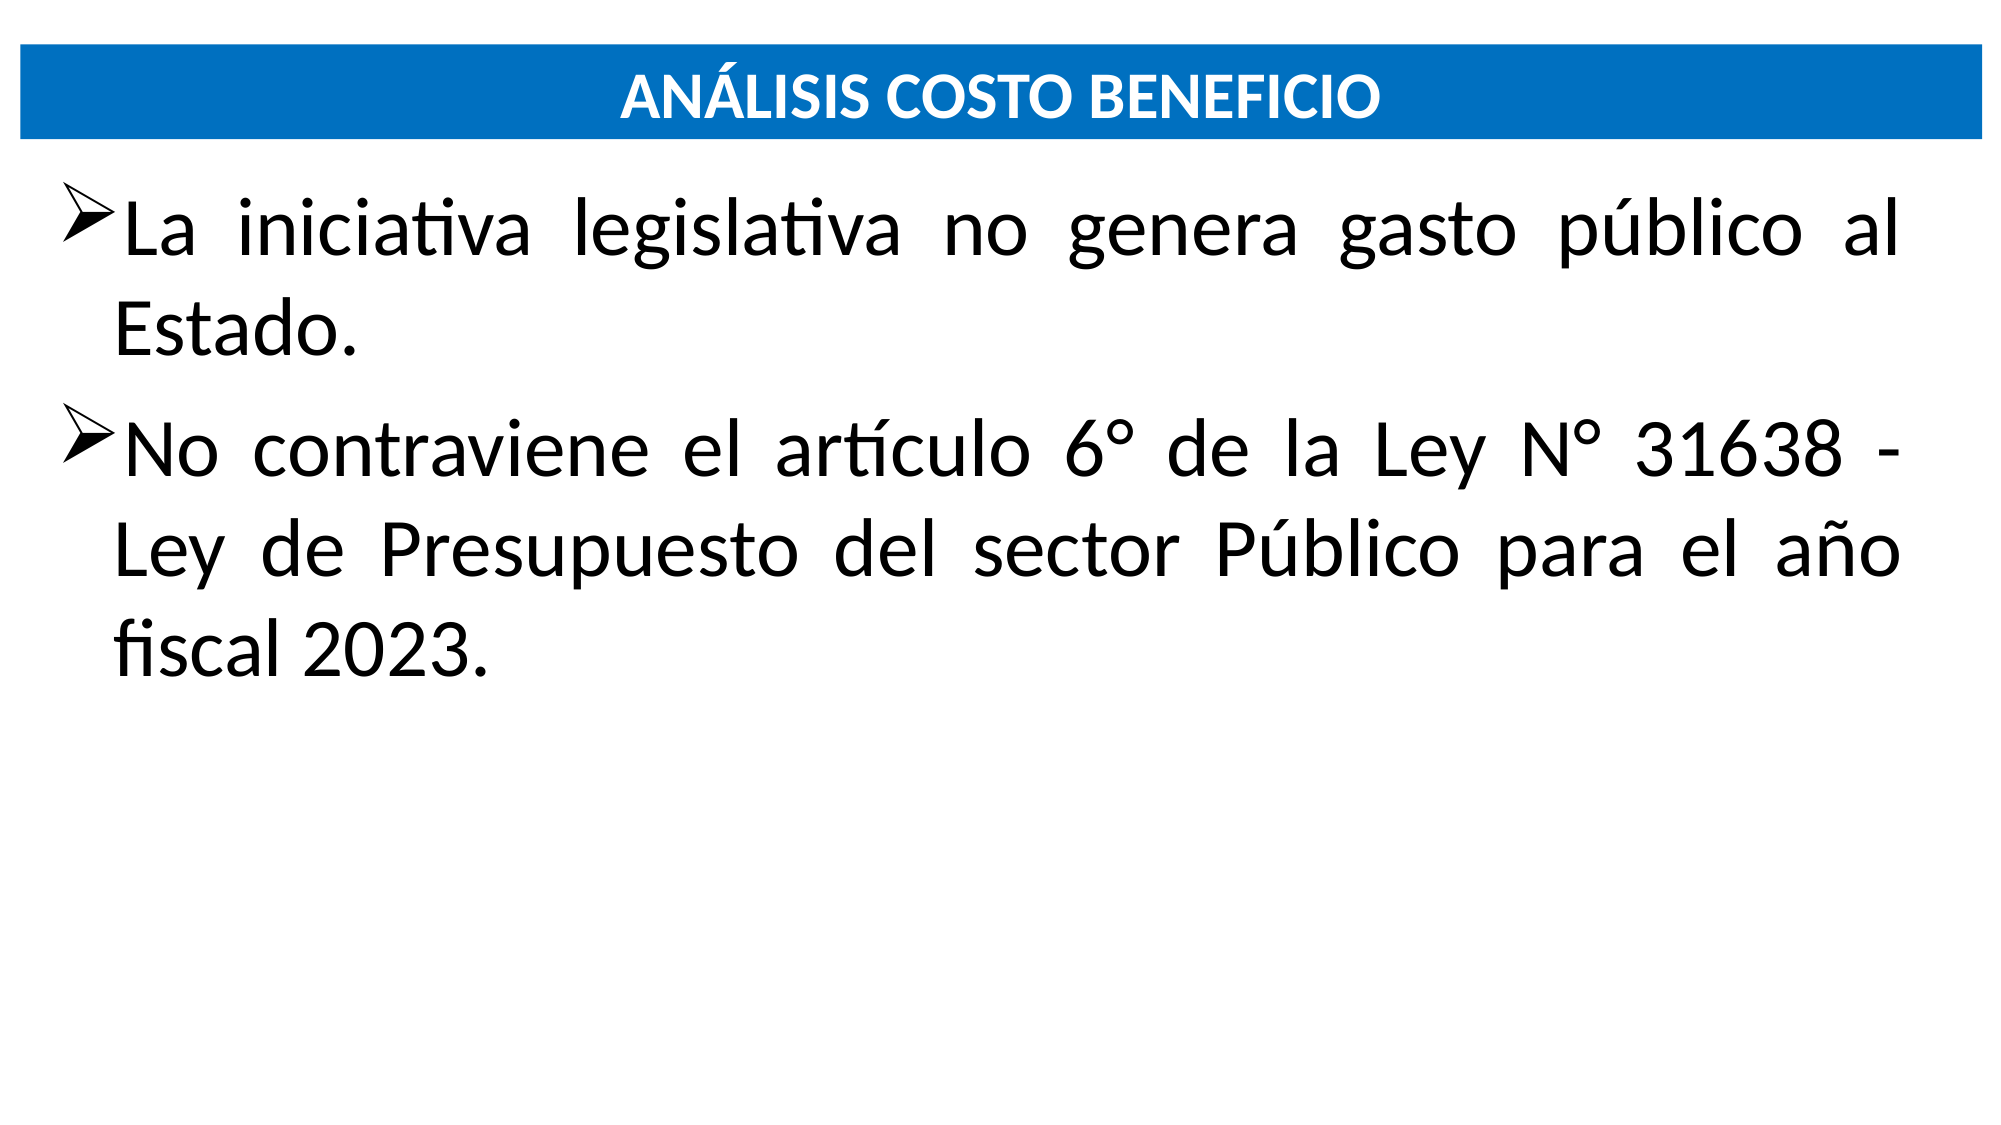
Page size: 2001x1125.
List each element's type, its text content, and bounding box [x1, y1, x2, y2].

text_box La iniciativa legislativa no genera gasto público al Estado. No contraviene el artículo 6° de la Ley N° 31638 - Ley de Presupuesto del sector Público para el año fiscal 2023. [42, 165, 1919, 701]
text_box ANÁLISIS COSTO BENEFICIO [20, 44, 1983, 140]
